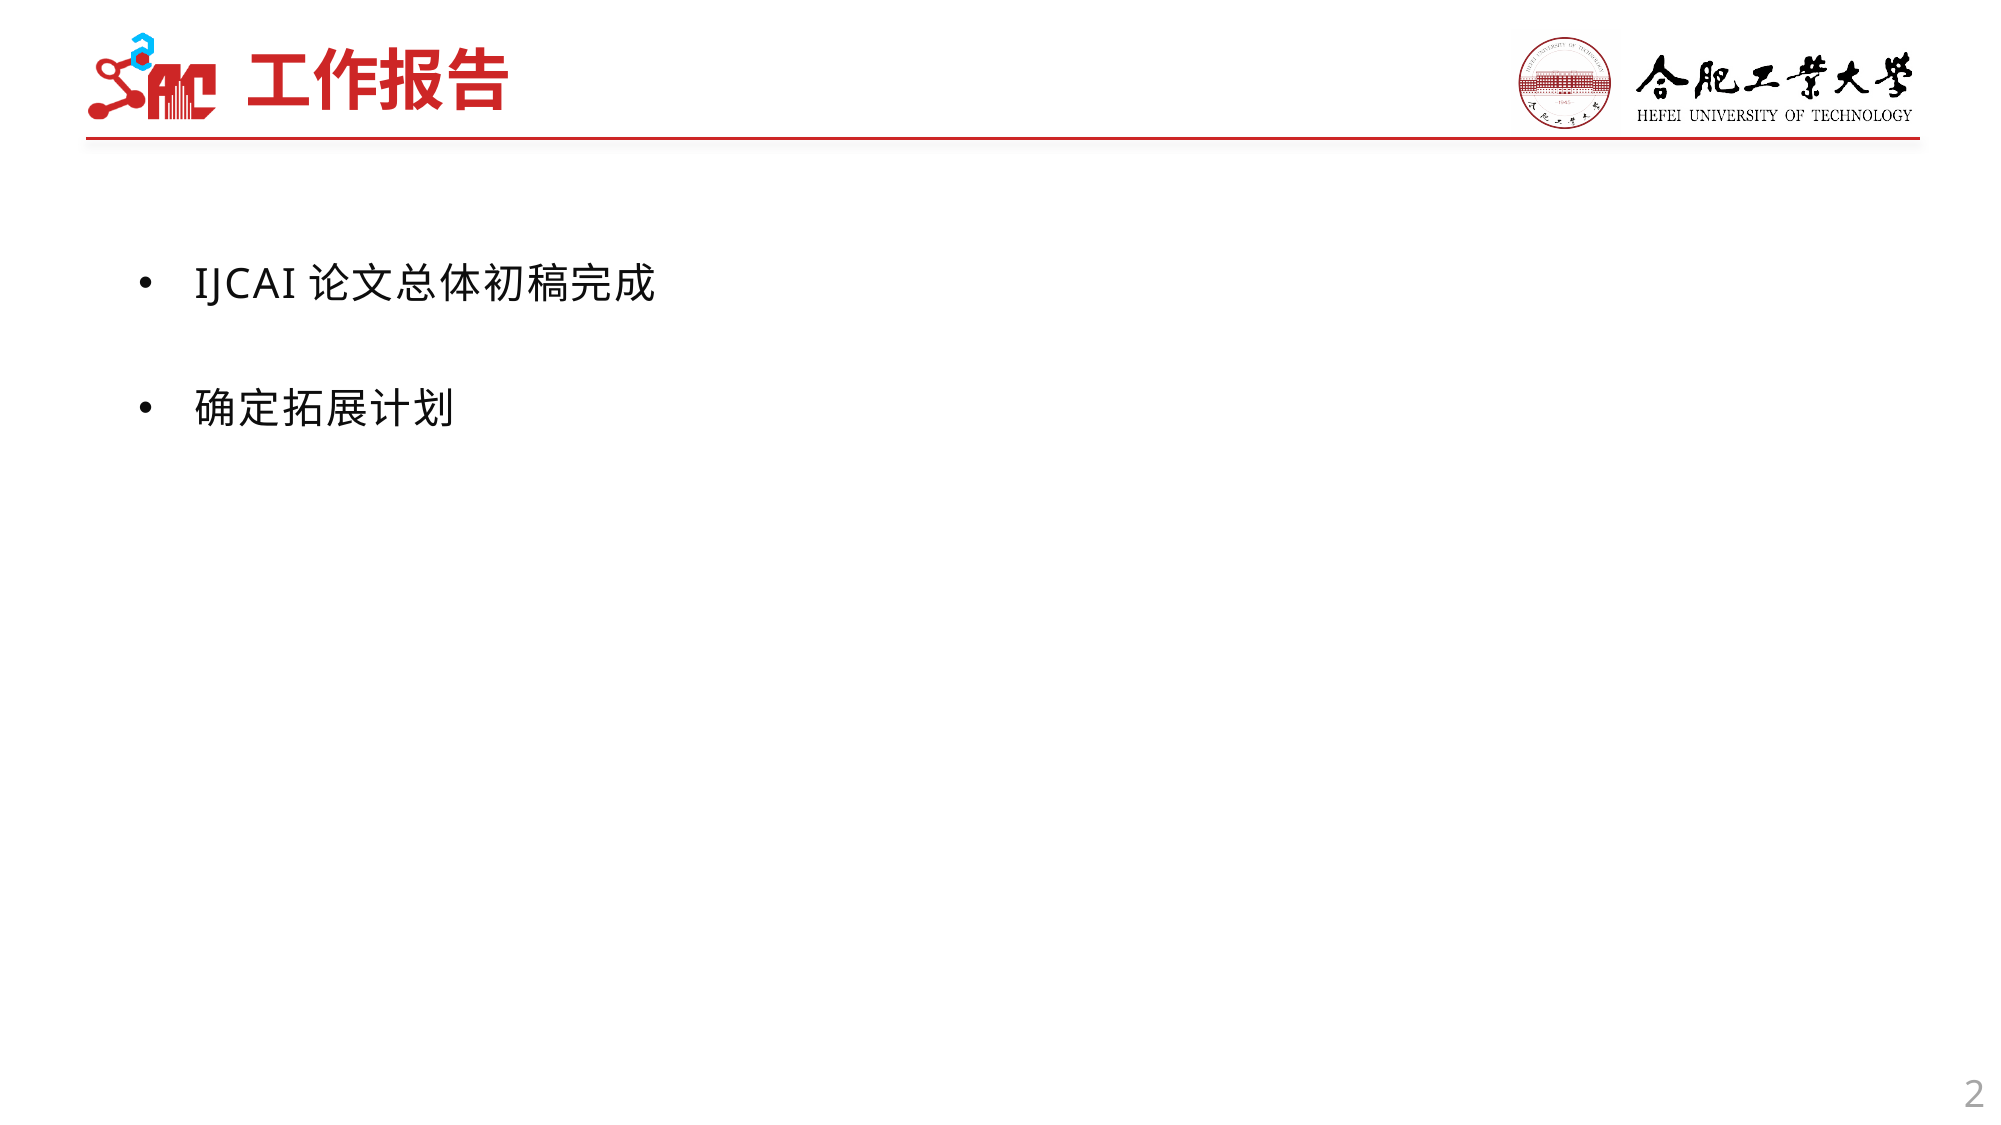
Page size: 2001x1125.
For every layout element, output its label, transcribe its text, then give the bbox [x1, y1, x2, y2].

text_box 工作报告 [230, 30, 1350, 125]
picture [85, 12, 220, 147]
picture [1511, 29, 1955, 136]
text_box 2 [1875, 1063, 2000, 1125]
text_box IJCAI论文总体初稿完成 确定拓展计划 [123, 237, 1971, 440]
